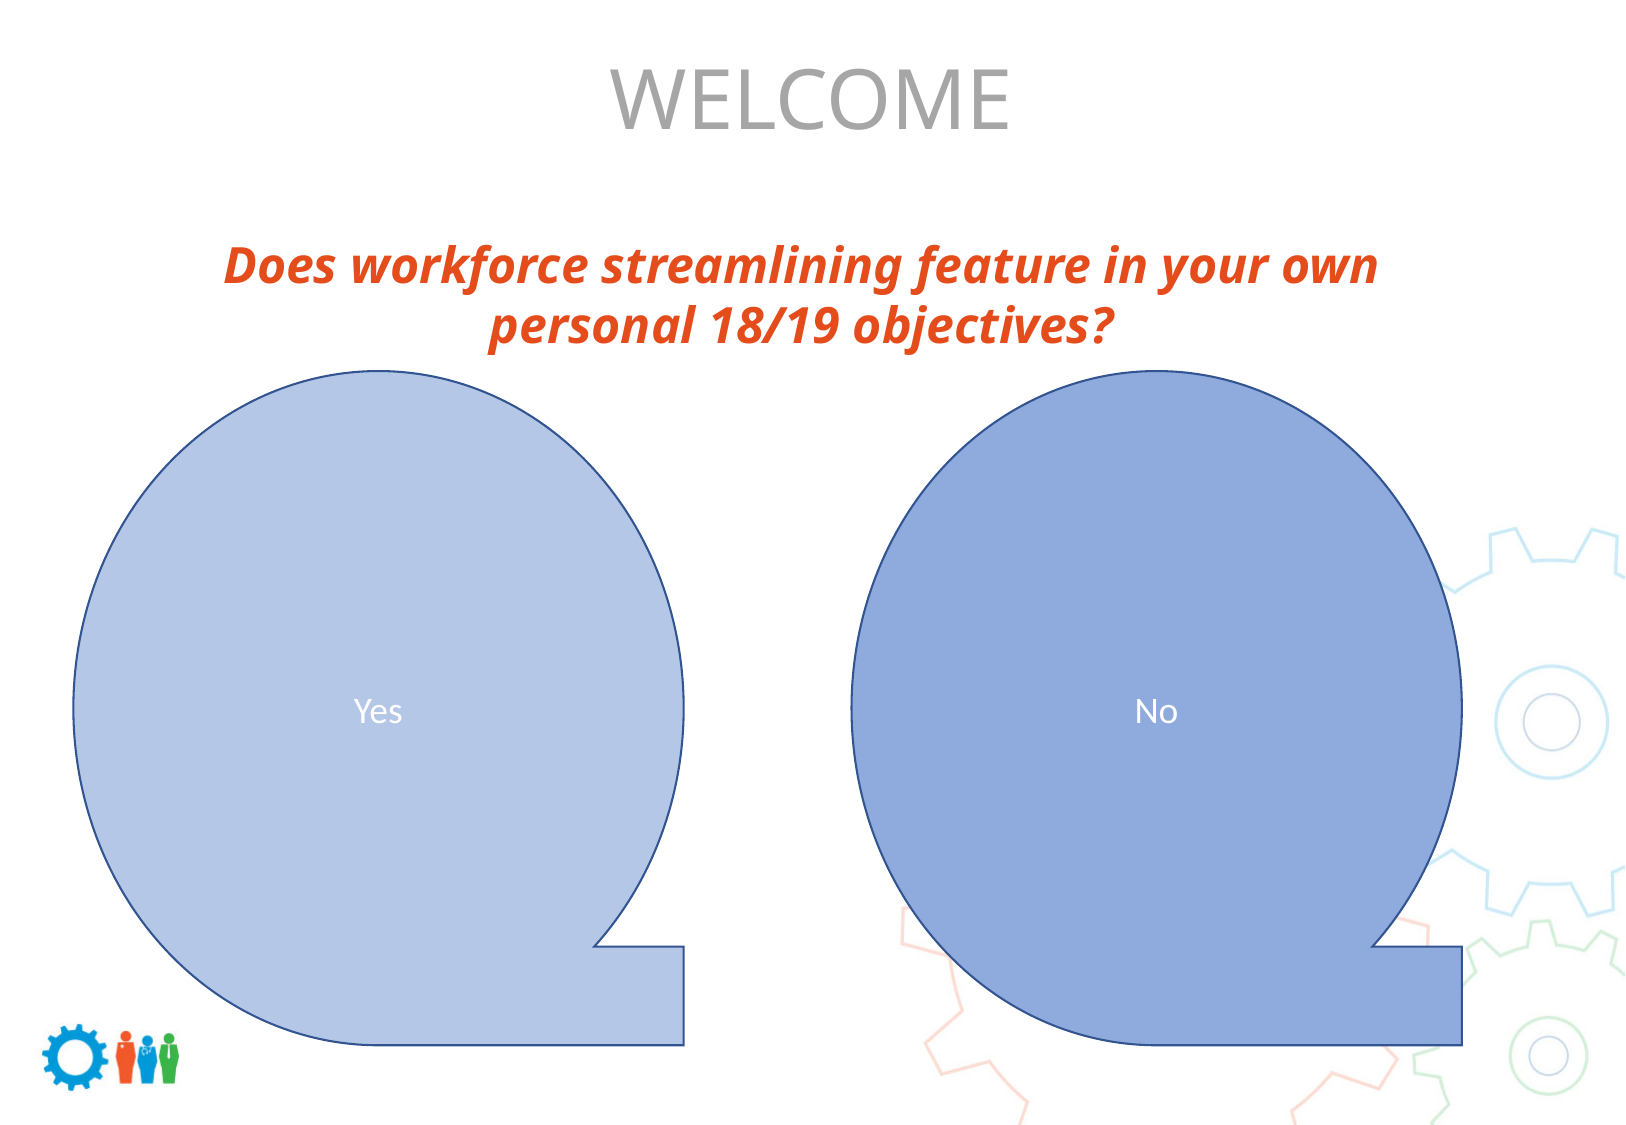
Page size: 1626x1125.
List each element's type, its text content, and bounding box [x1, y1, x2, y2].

text_box No [904, 370, 1409, 516]
text_box Does workforce streamlining feature in your own personal 18/19 objectives? [185, 225, 1418, 361]
text_box No [850, 540, 891, 877]
picture [891, 516, 1625, 1125]
picture [35, 1022, 186, 1094]
text_box Yes [72, 370, 685, 1047]
text_box WELCOME [99, 38, 1524, 154]
